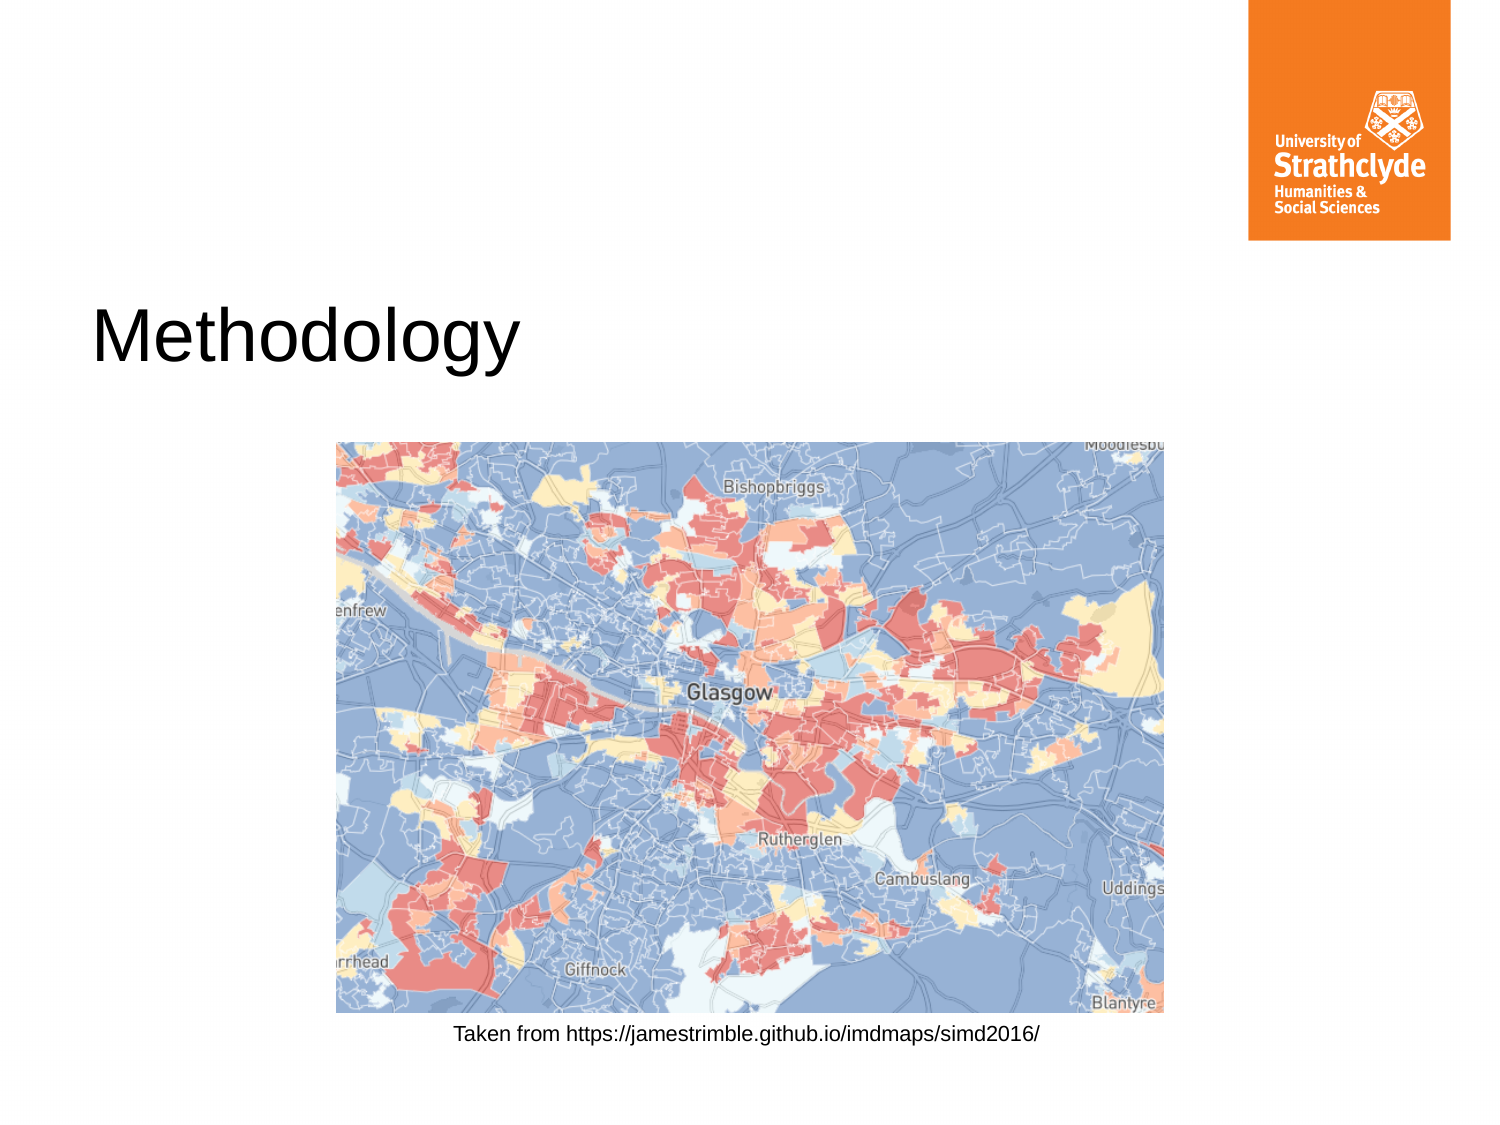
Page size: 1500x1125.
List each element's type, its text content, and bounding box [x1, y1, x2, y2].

picture [0, 0, 1500, 1125]
list Taken from https://jamestrimble.github.io/imdmaps/simd2016/ [75, 1012, 1425, 1083]
title Methodology [76, 278, 1424, 398]
